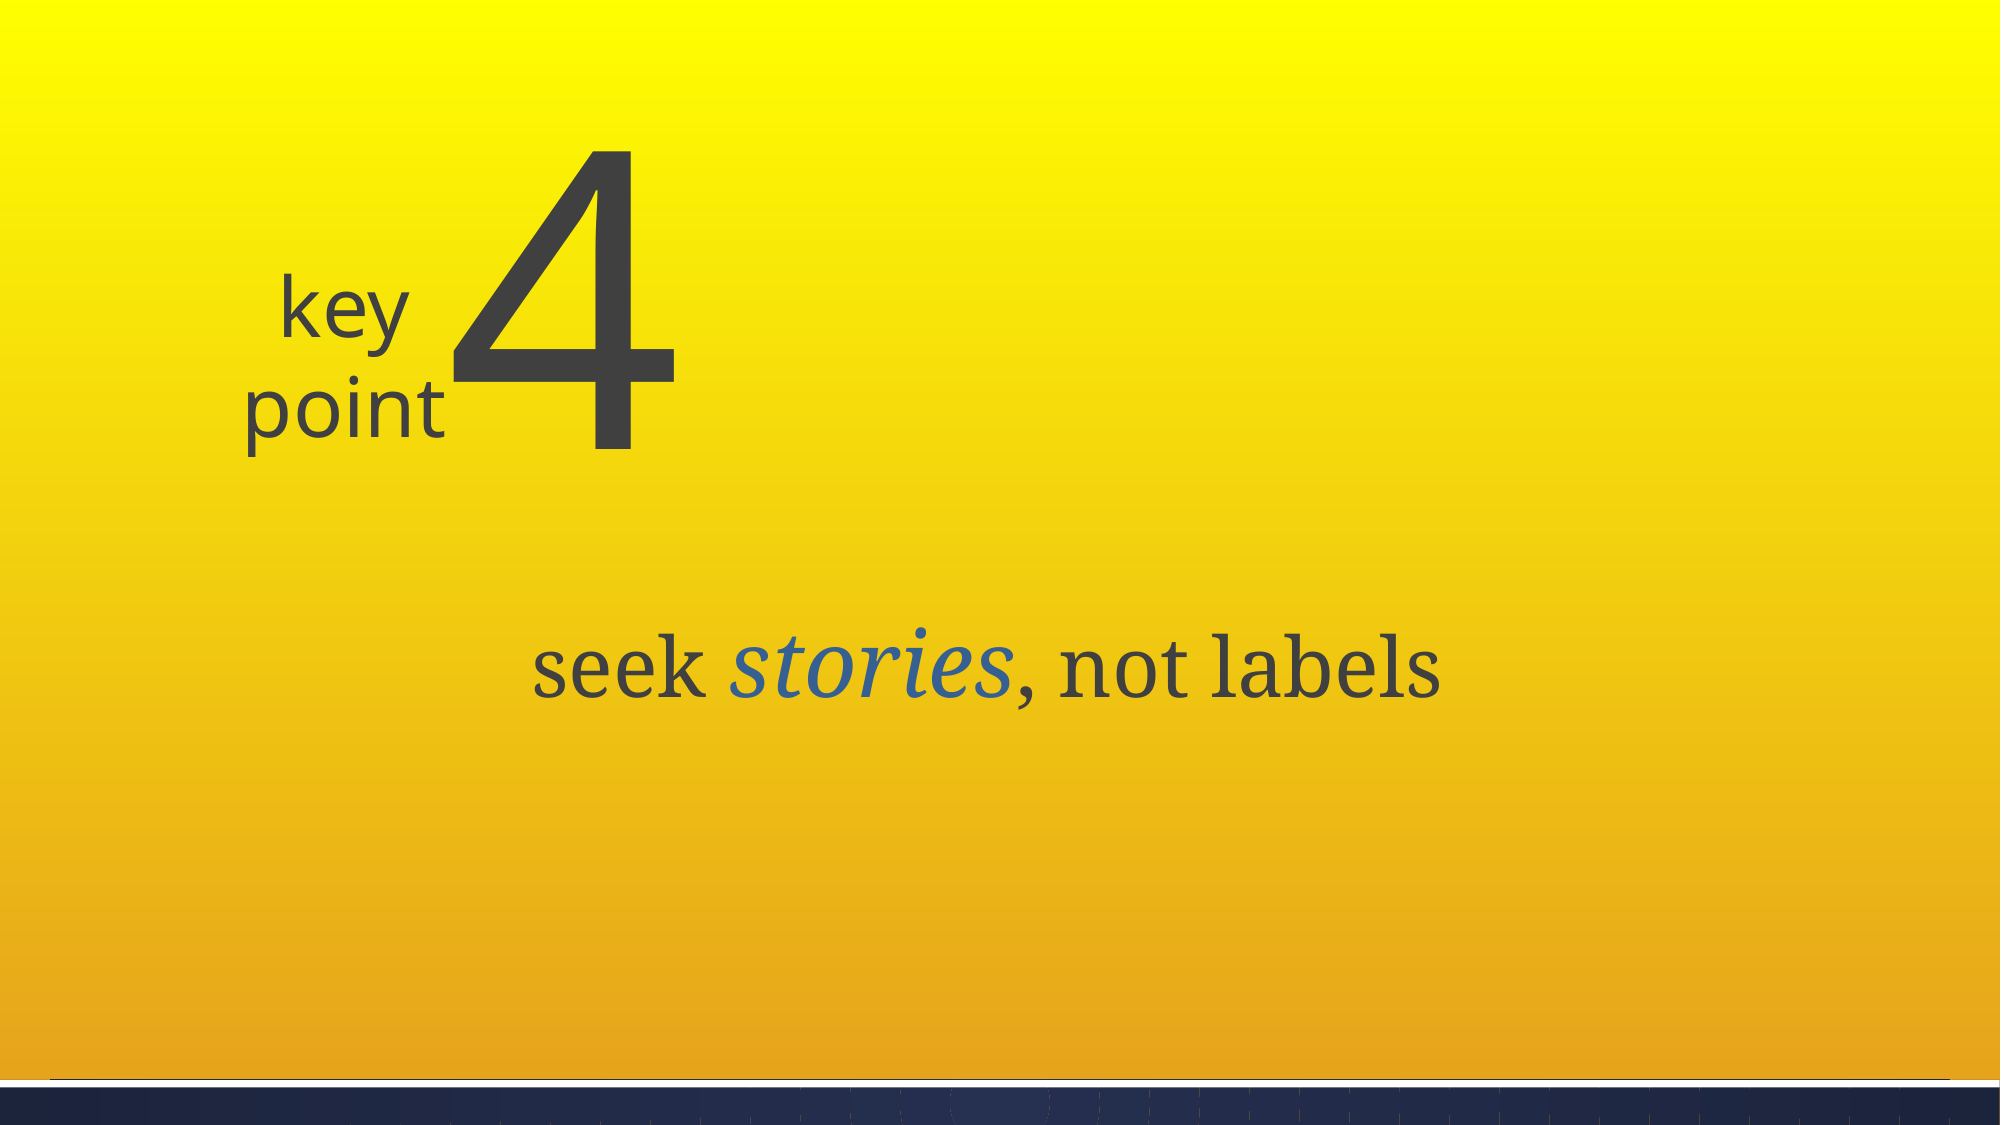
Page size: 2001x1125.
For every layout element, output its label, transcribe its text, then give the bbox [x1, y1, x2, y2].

text_box seek stories, not labels [270, 598, 1705, 723]
text_box key point [227, 246, 430, 462]
text_box 4 [430, 27, 715, 540]
